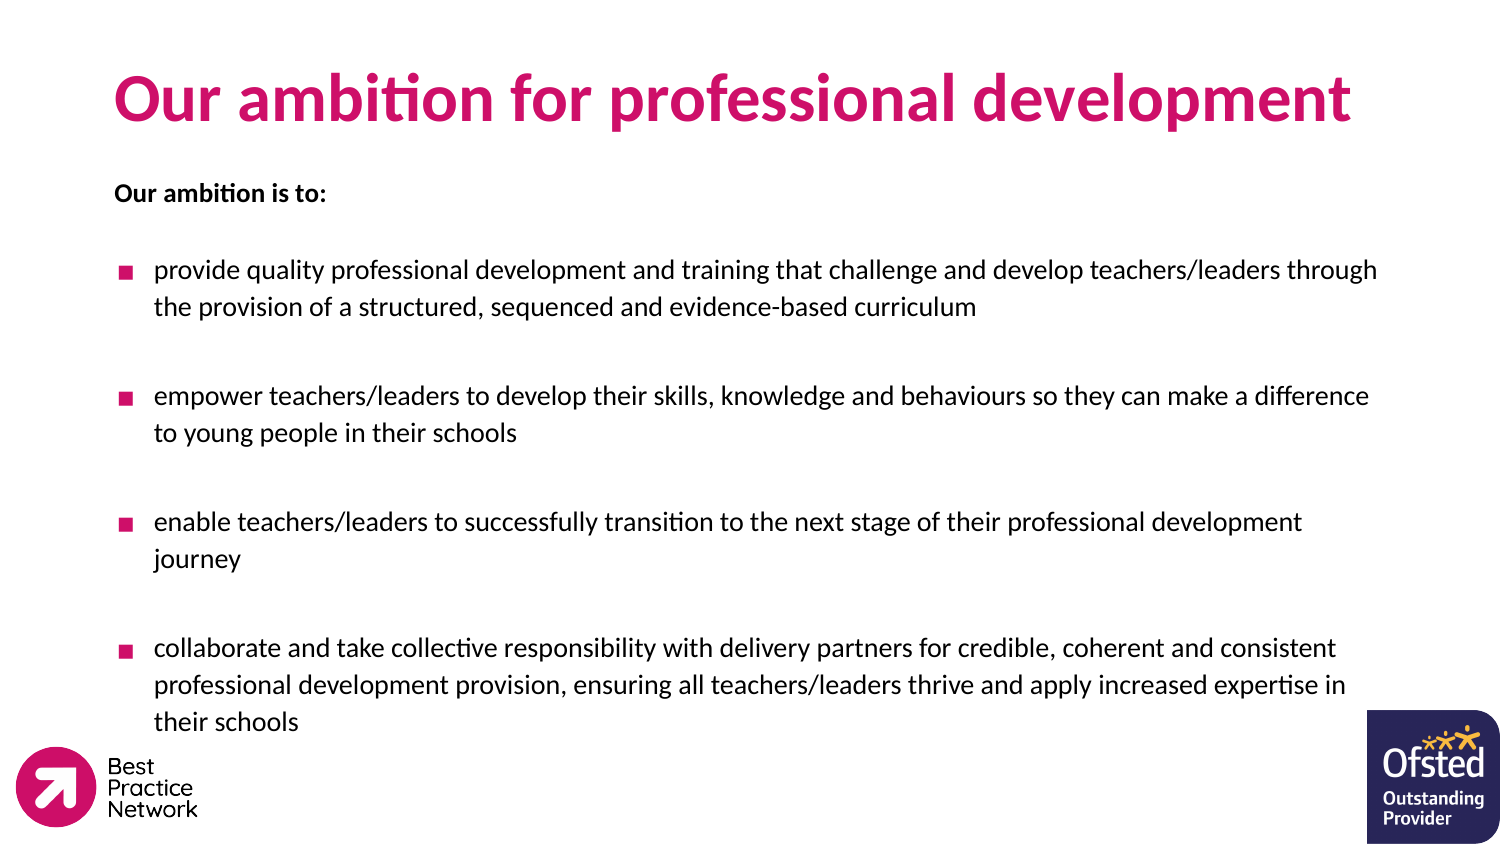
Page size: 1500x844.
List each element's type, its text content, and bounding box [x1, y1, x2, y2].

picture [0, 730, 214, 844]
picture [1366, 710, 1500, 844]
title Our ambition for professional development [103, 44, 1397, 154]
list Our ambition is to: provide quality professional development and training that challenge and develop teachers/leaders through the provision of a structured, sequenced and evidence-based curriculum empower teachers/leaders to develop their skills, knowledge and behaviours so they can make a difference to young people in their schools enable teachers/leaders to successfully transition to the next stage of their professional development journey collaborate and take collective responsibility with delivery partners for credible, coherent and consistent professional development provision, ensuring all teachers/leaders thrive and apply increased expertise in their schools [103, 173, 1397, 755]
